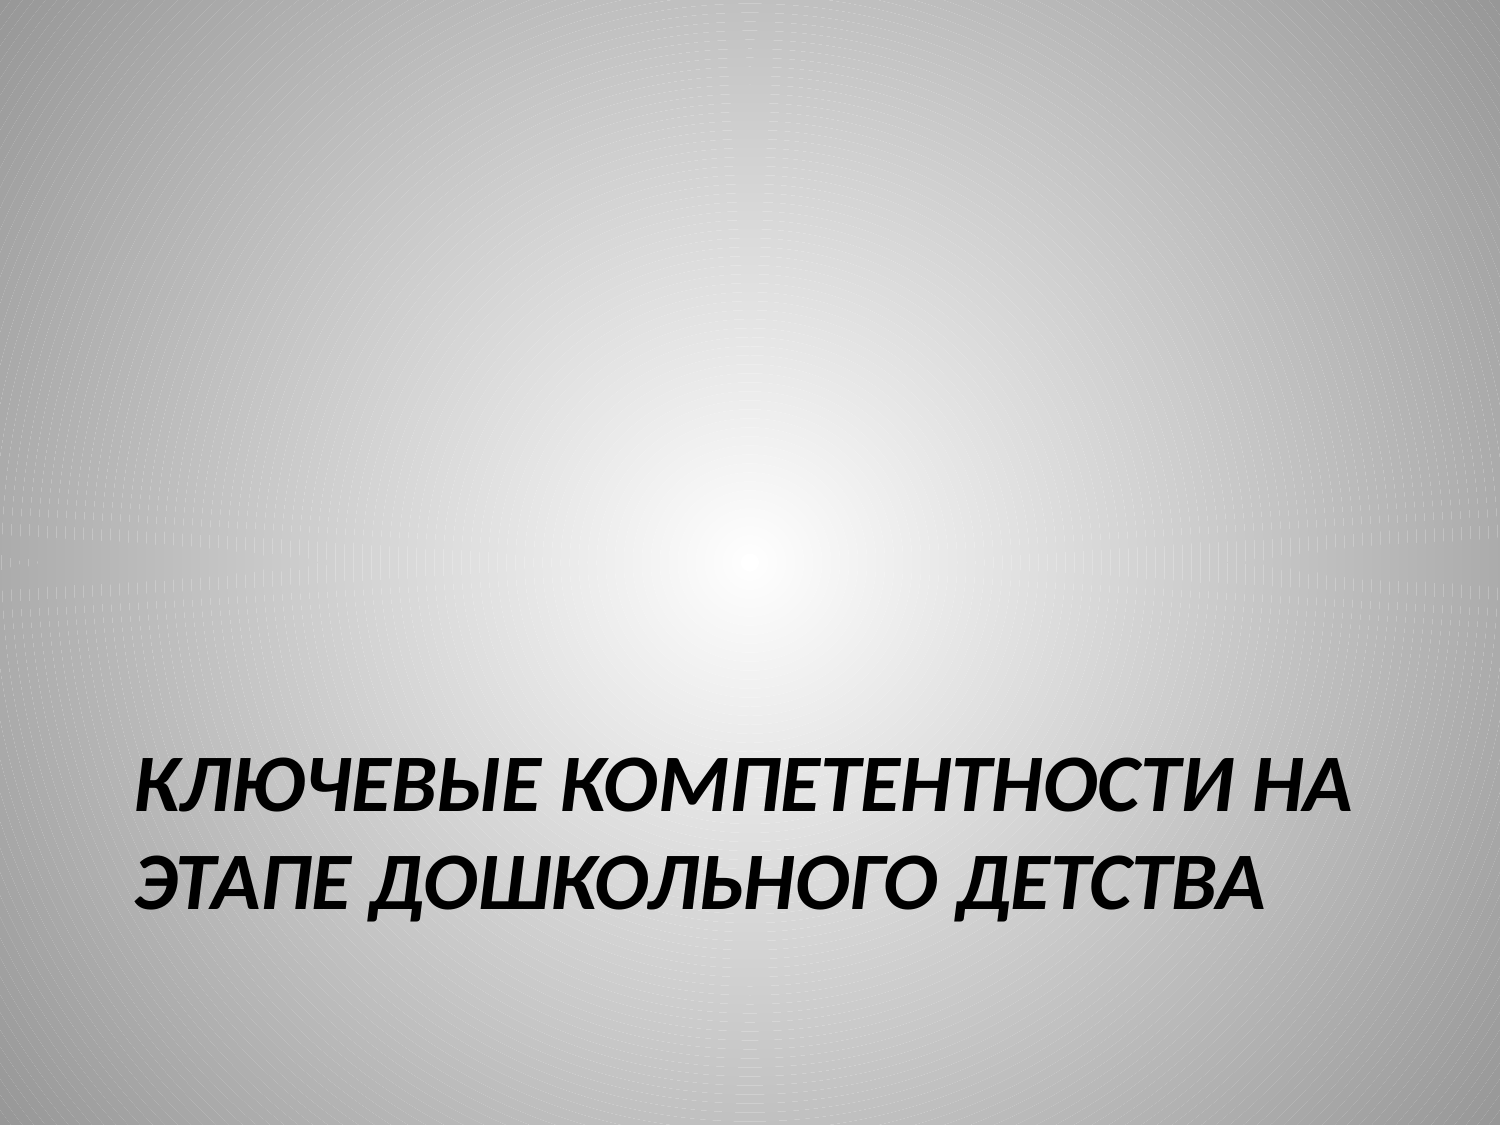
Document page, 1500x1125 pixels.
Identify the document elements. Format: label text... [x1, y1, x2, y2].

title Ключевые компетентности на этапе дошкольного детства [118, 722, 1394, 947]
